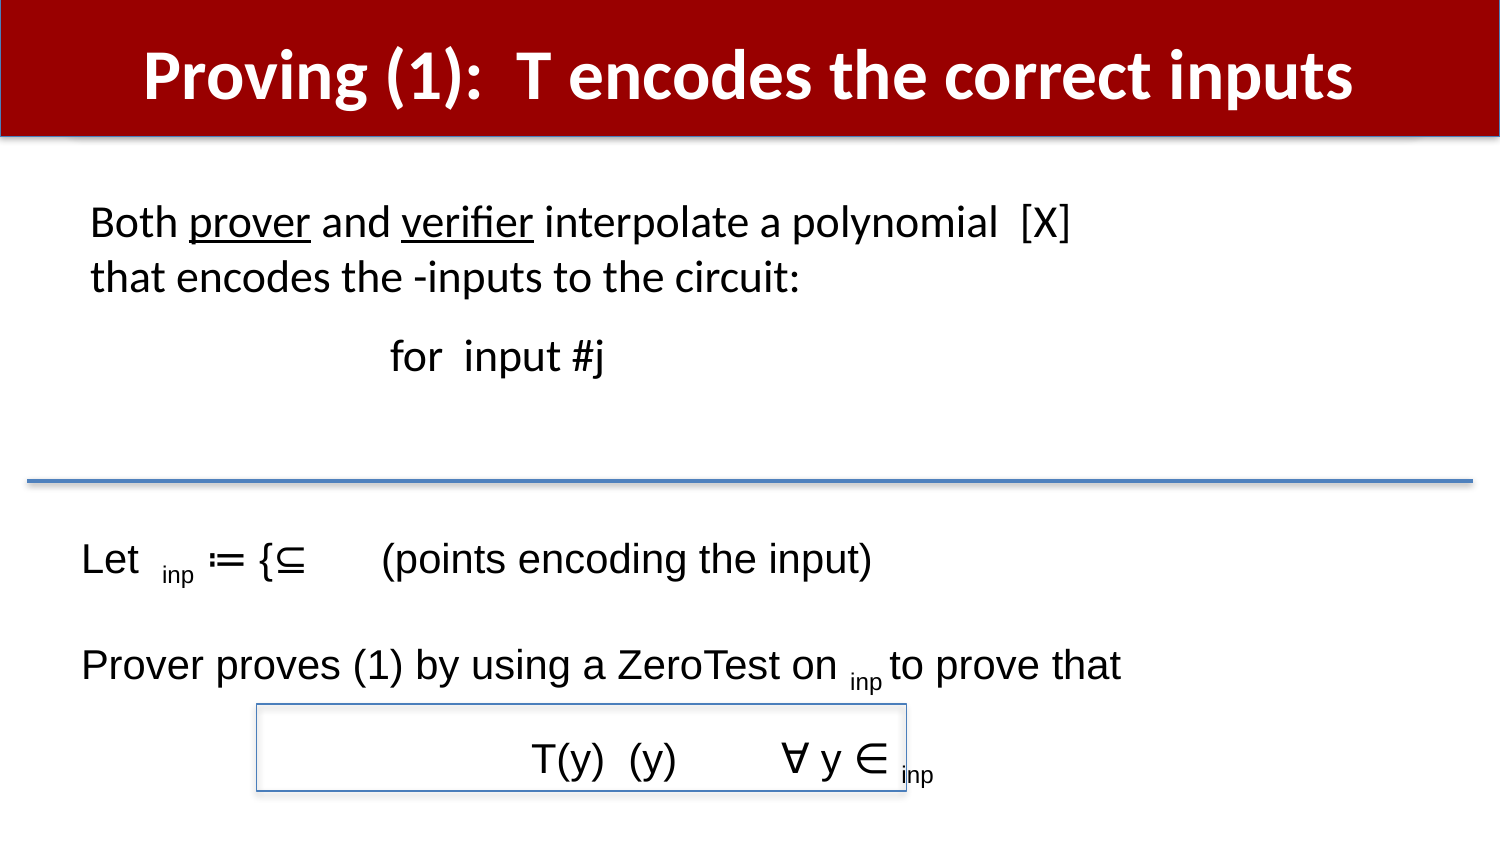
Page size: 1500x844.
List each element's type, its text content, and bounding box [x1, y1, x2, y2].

title Proving (1): T encodes the correct inputs [75, 20, 1425, 123]
text_box [256, 703, 907, 792]
